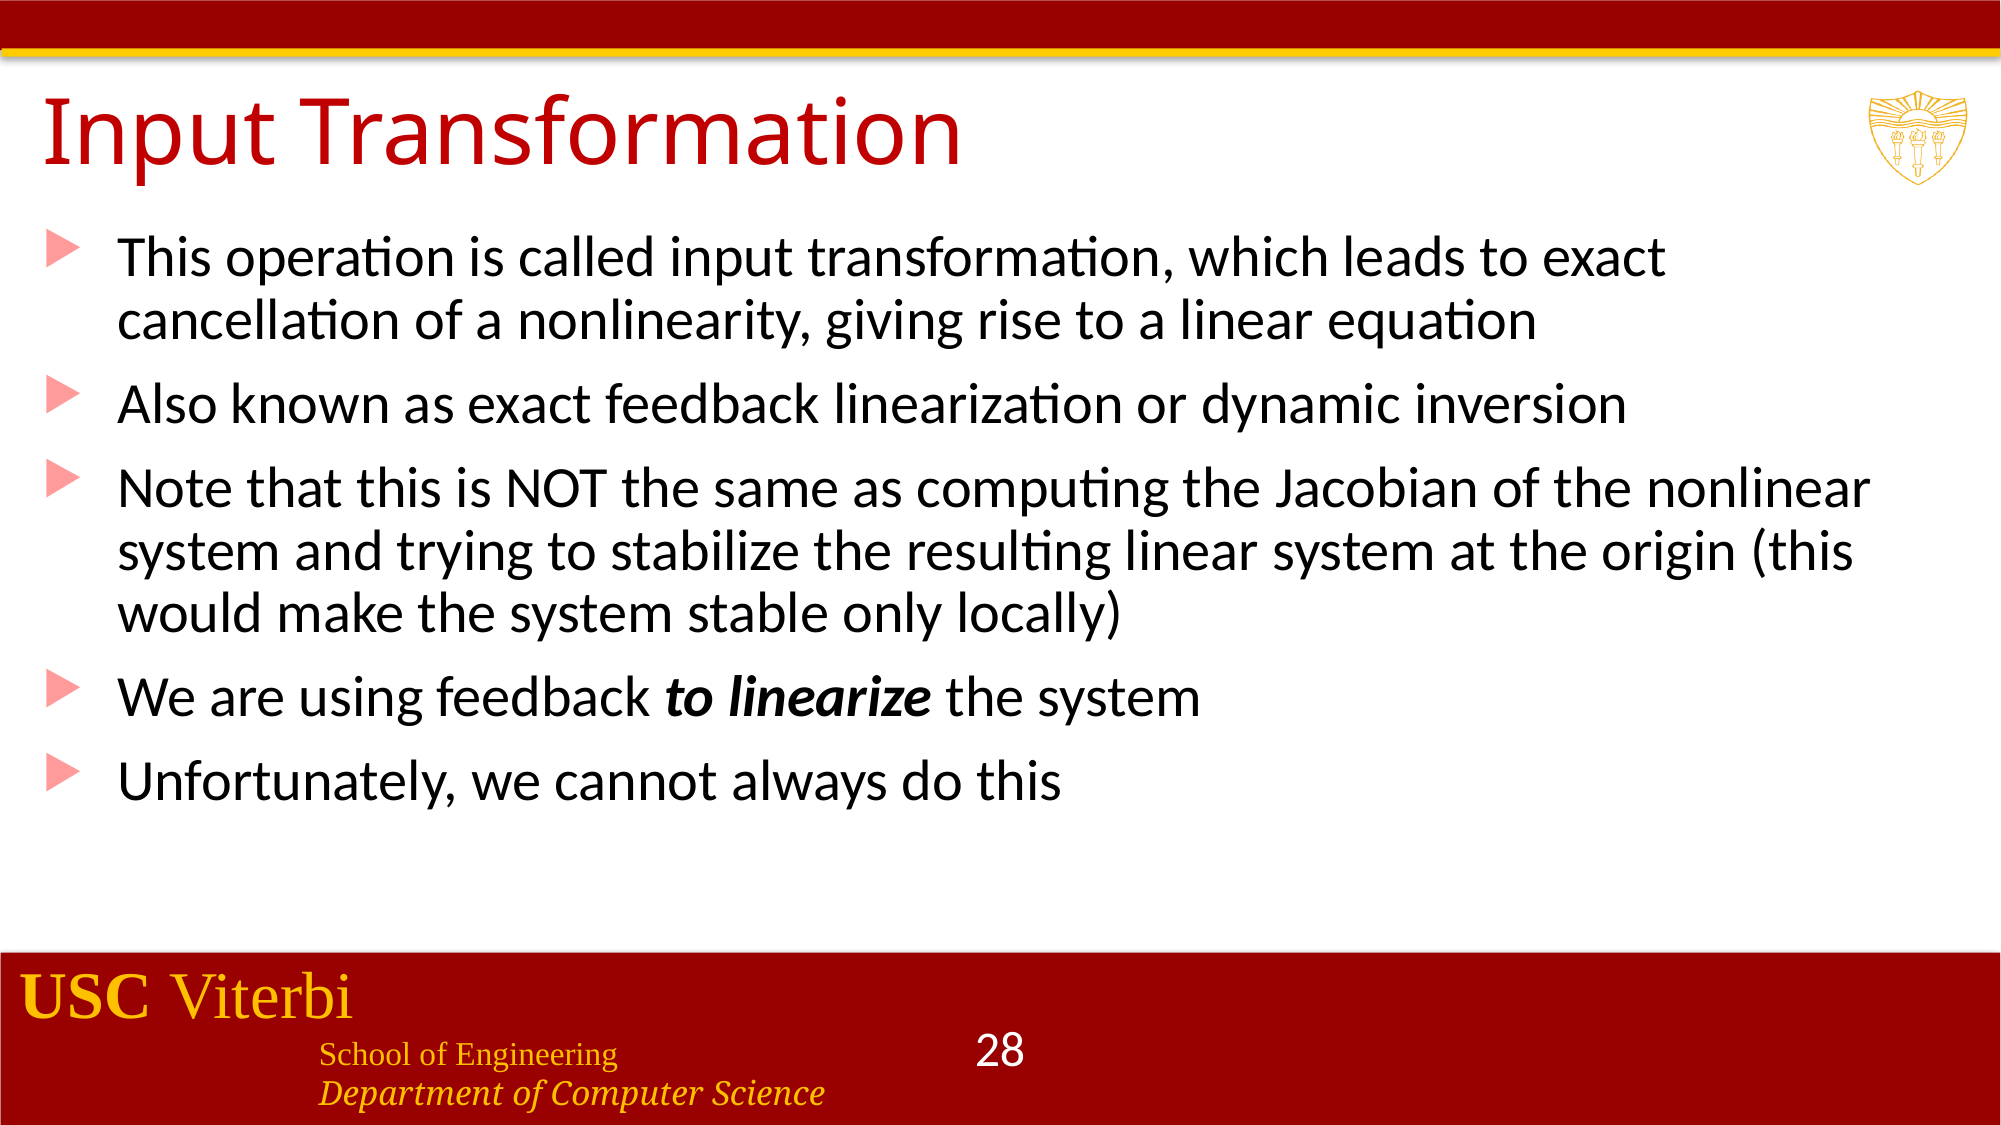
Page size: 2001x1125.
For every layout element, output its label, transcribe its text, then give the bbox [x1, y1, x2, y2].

slide_number 28 [774, 1016, 1225, 1077]
list This operation is called input transformation, which leads to exact cancellation of a nonlinearity, giving rise to a linear equation Also known as exact feedback linearization or dynamic inversion Note that this is NOT the same as computing the Jacobian of the nonlinear system and trying to stabilize the resulting linear system at the origin (this would make the system stable only locally) We are using feedback to linearize the system Unfortunately, we cannot always do this [27, 218, 1947, 933]
title Input Transformation [27, 70, 1819, 199]
picture [1836, 76, 2000, 199]
